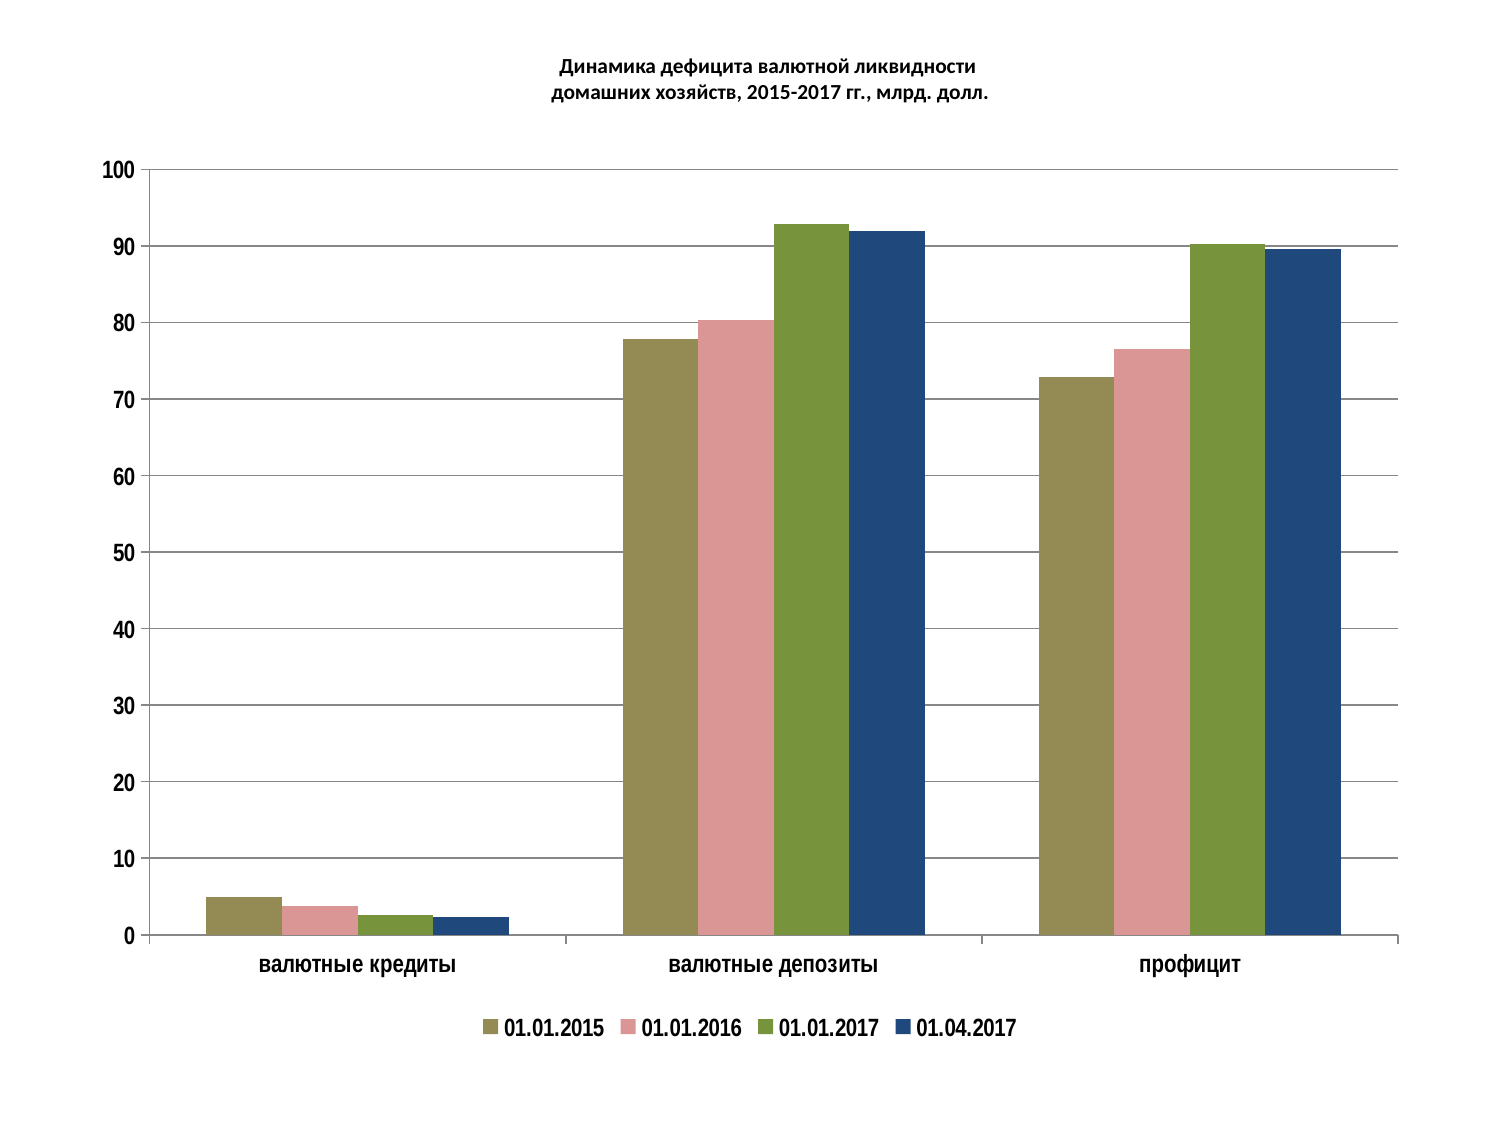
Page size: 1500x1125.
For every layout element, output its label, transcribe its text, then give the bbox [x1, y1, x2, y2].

chart [74, 136, 1426, 1048]
title Динамика дефицита валютной ликвидности домашних хозяйств, 2015-2017 гг., млрд. долл. [41, 19, 1500, 138]
